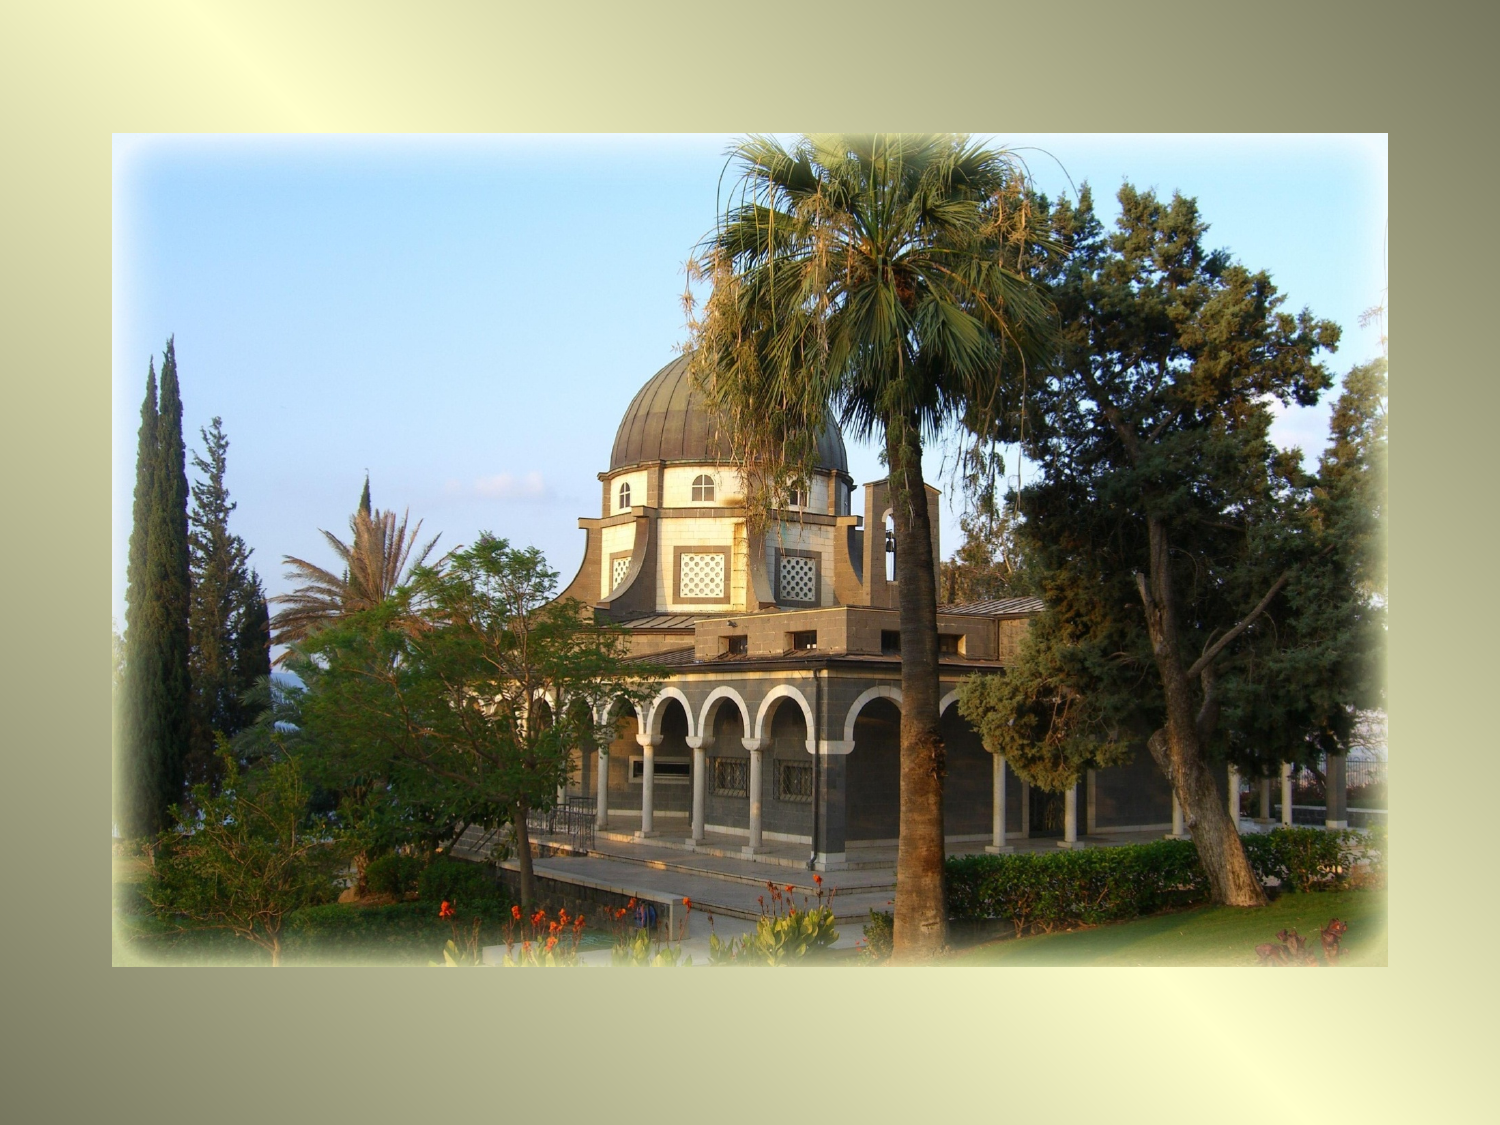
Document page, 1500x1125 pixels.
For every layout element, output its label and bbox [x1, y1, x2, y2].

list [112, 133, 1388, 967]
